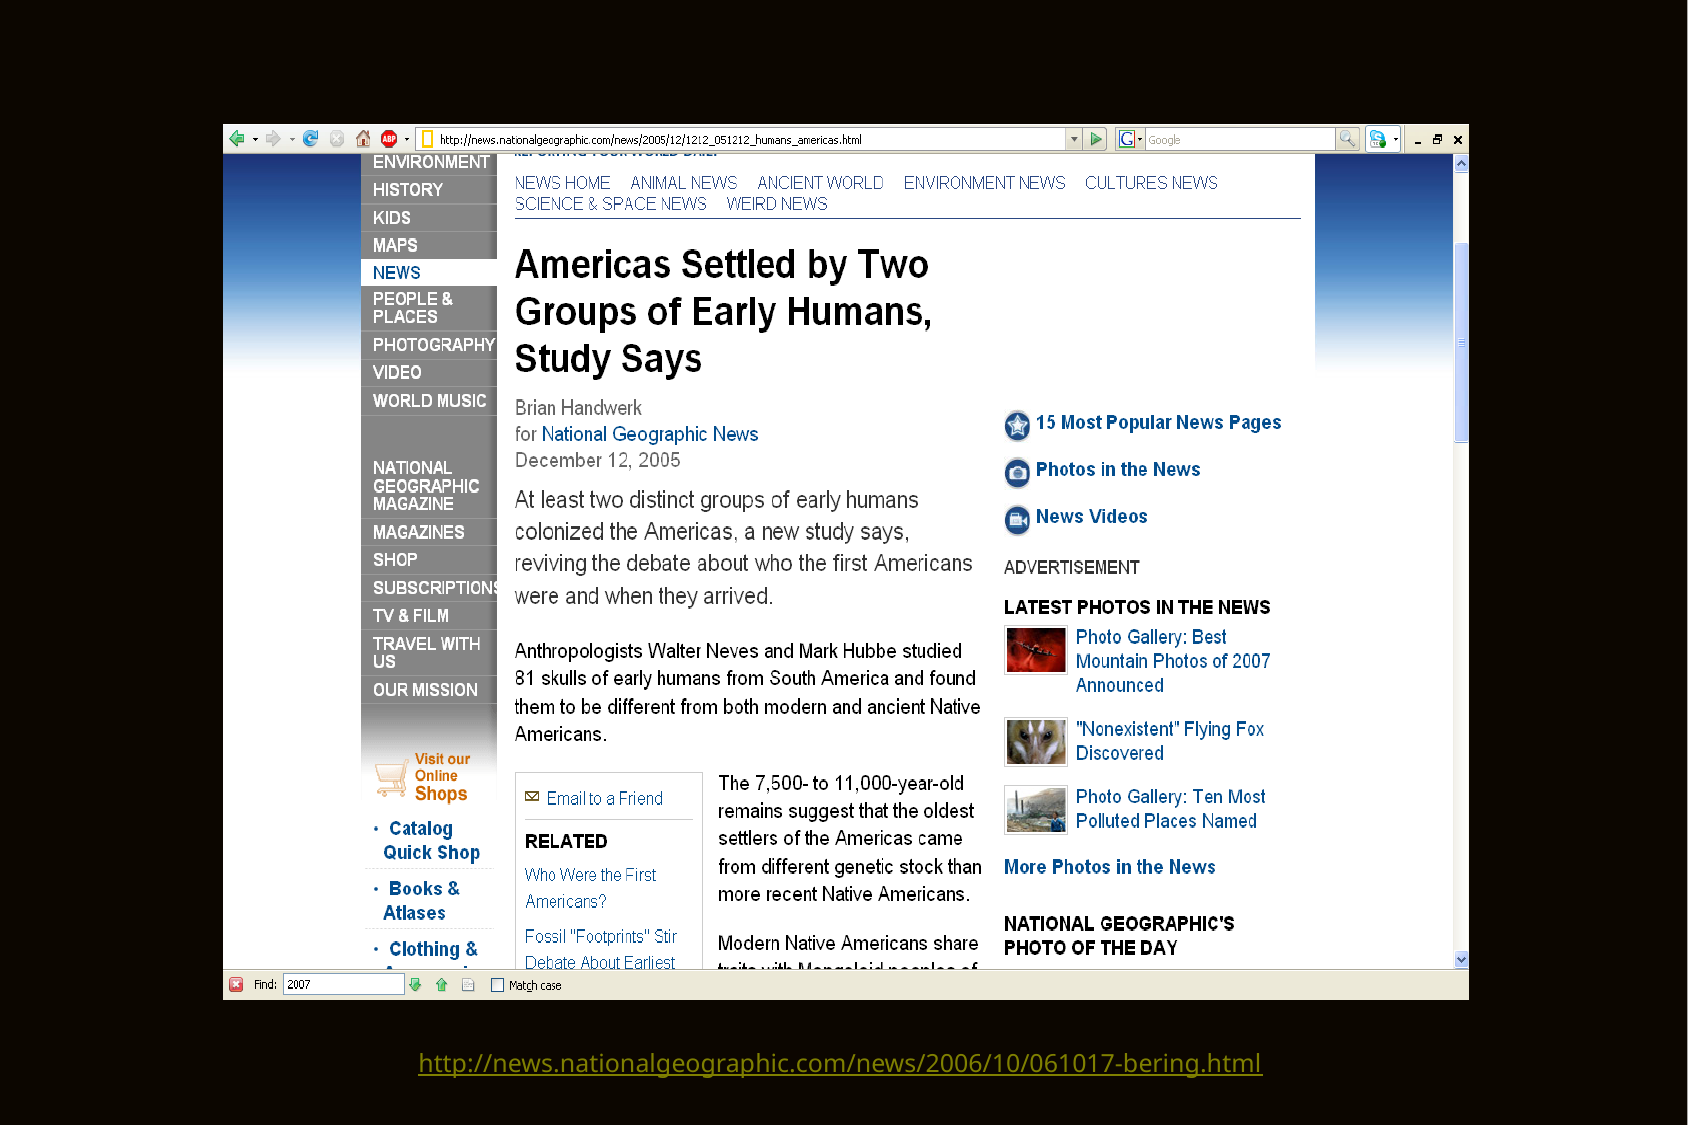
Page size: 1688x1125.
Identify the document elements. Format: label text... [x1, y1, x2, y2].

text_box http://news.nationalgeographic.com/news/2006/10/061017-bering.html [403, 1039, 1278, 1089]
picture [223, 124, 1469, 1001]
